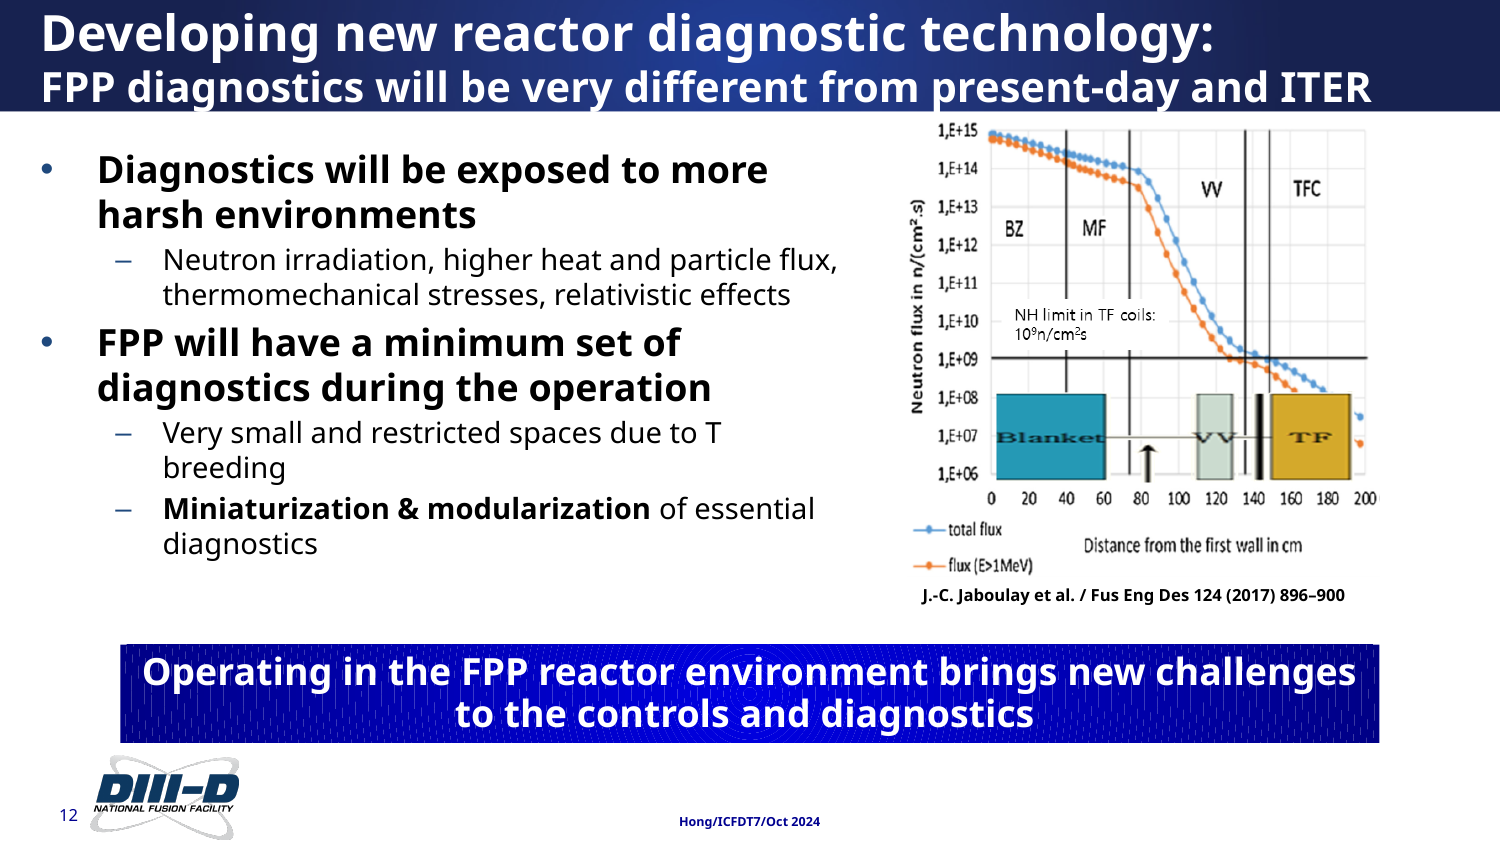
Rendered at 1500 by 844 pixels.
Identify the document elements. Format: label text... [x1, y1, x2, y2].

title Developing new reactor diagnostic technology: FPP diagnostics will be very different from present-day and ITER [25, 0, 1470, 113]
text_box Operating in the FPP reactor environment brings new challenges to the controls and diagnostics [120, 644, 1380, 743]
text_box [907, 121, 1423, 614]
picture [0, 0, 1500, 844]
list Diagnostics will be exposed to more harsh environments Neutron irradiation, higher heat and particle flux, thermomechanical stresses, relativistic effects FPP will have a minimum set of diagnostics during the operation Very small and restricted spaces due to T breeding Miniaturization & modularization of essential diagnostics [25, 138, 863, 743]
